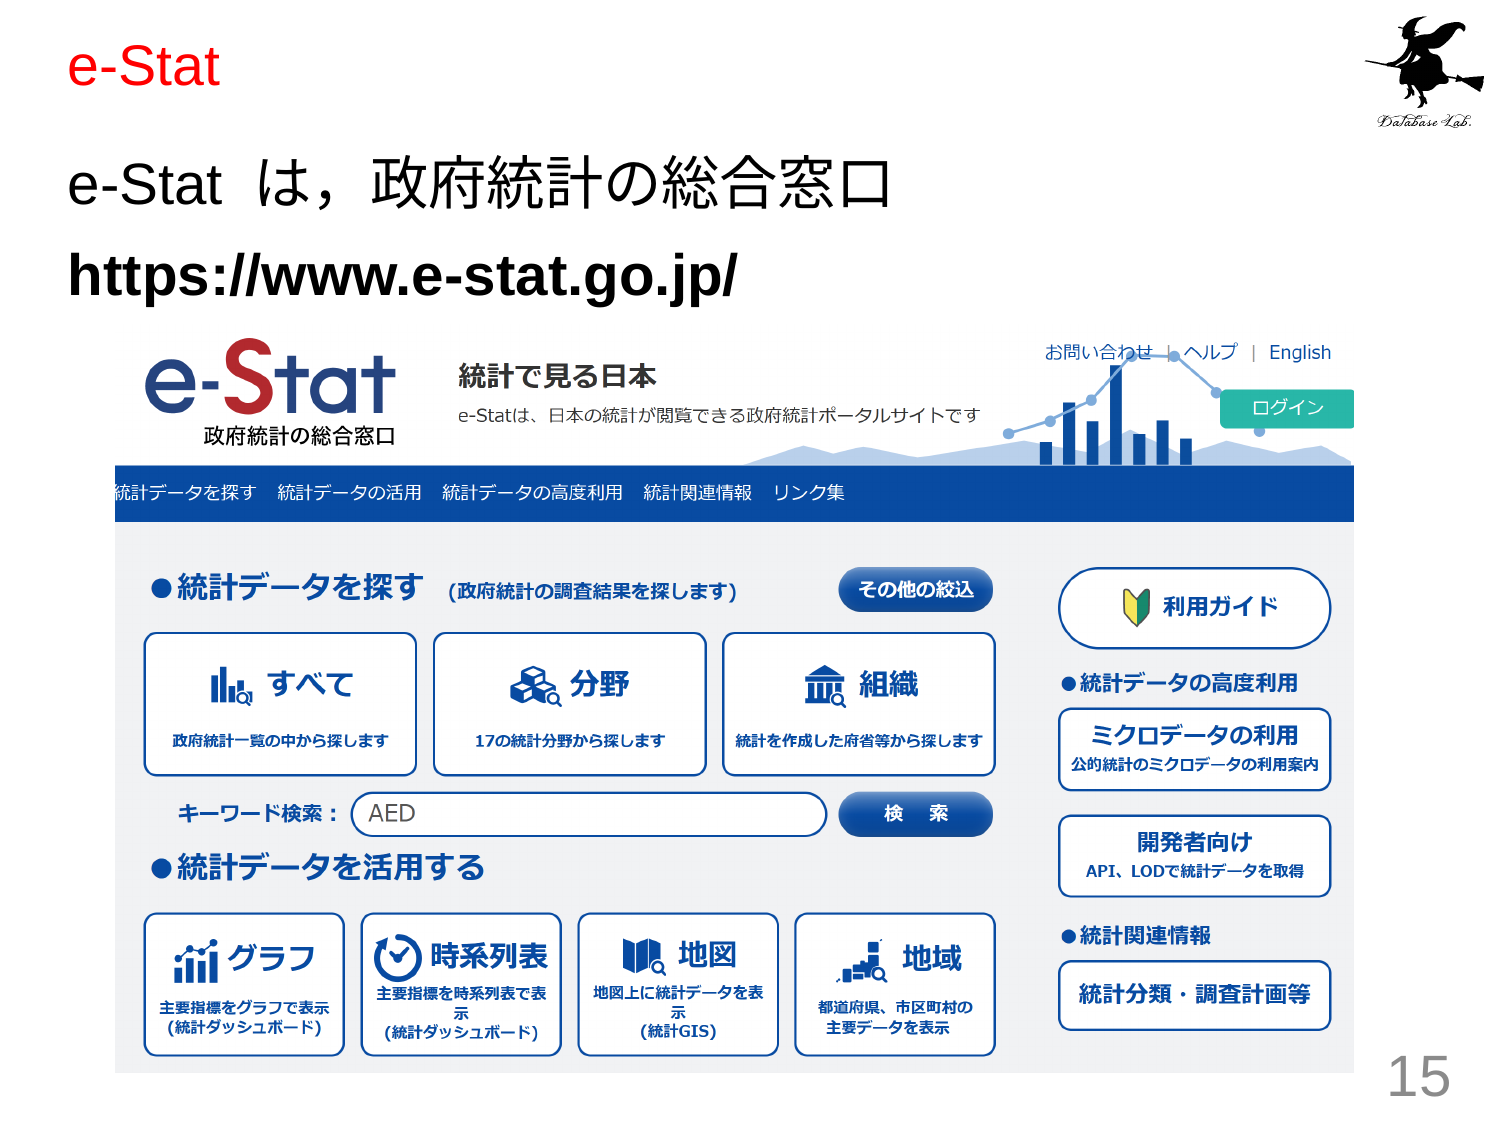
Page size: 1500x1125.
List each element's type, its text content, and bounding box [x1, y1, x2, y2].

picture [1362, 14, 1486, 130]
picture [115, 324, 1354, 1073]
title e-Stat [52, 28, 1441, 106]
list e-Stat は，政府統計の総合窓口 https://www.e-stat.go.jp/ [52, 138, 1441, 1014]
slide_number 15 [1129, 1042, 1467, 1103]
